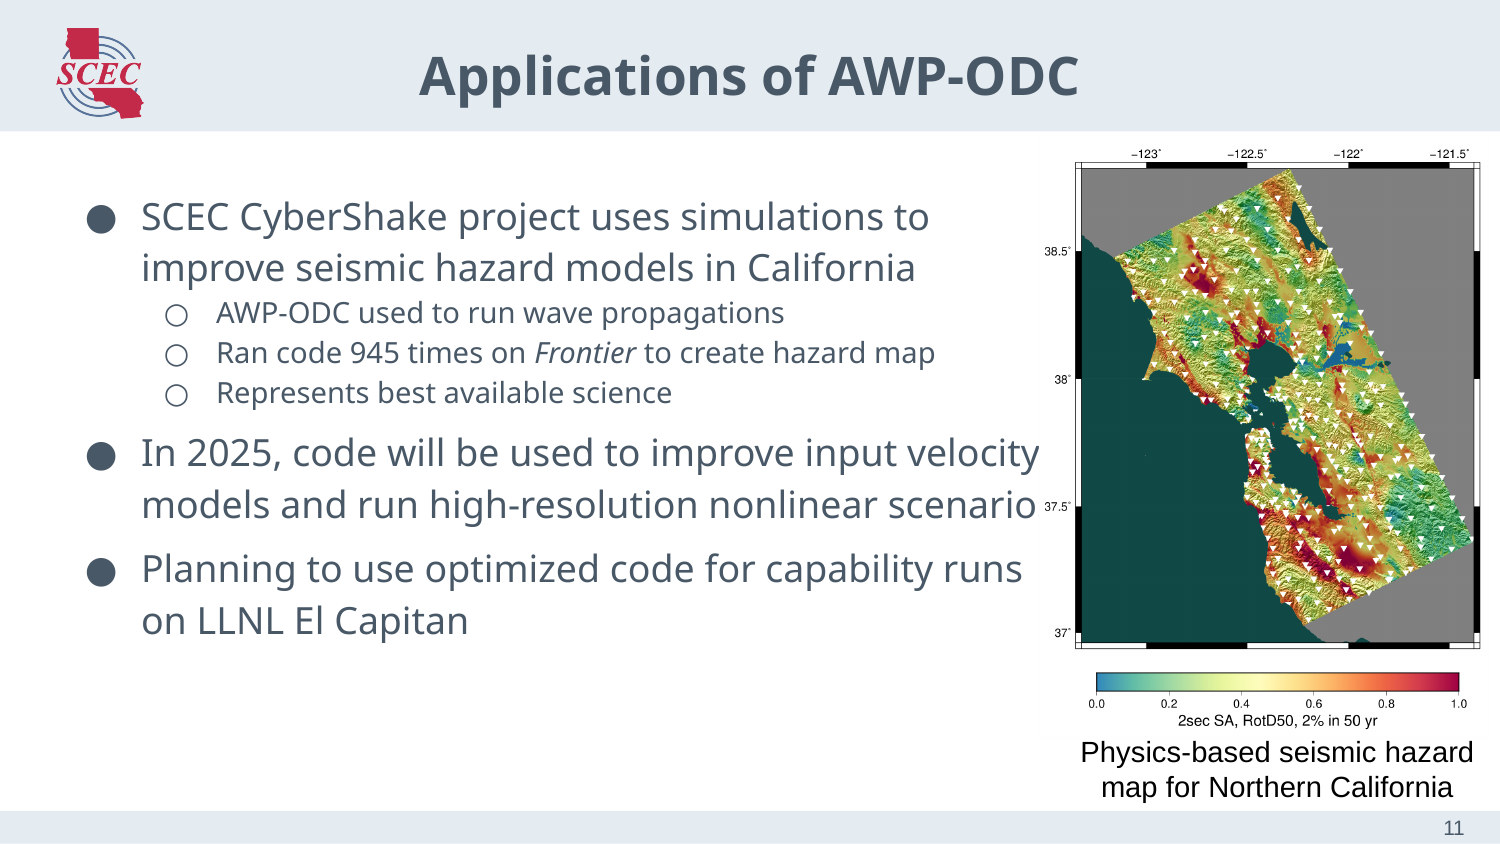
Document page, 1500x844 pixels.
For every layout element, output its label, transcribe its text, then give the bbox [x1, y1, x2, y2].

list SCEC CyberShake project uses simulations to improve seismic hazard models in California AWP-ODC used to run wave propagations Ran code 945 times on Frontier to create hazard map Represents best available science In 2025, code will be used to improve input velocity models and run high-resolution nonlinear scenarios Planning to use optimized code for capability runs on LLNL El Capitan [51, 170, 1065, 750]
slide_number 11 [1389, 811, 1480, 844]
picture [56, 28, 144, 119]
text_box Physics-based seismic hazard map for Northern California [1065, 745, 1491, 811]
title Applications of AWP-ODC [173, 26, 1327, 121]
picture [1038, 136, 1491, 739]
